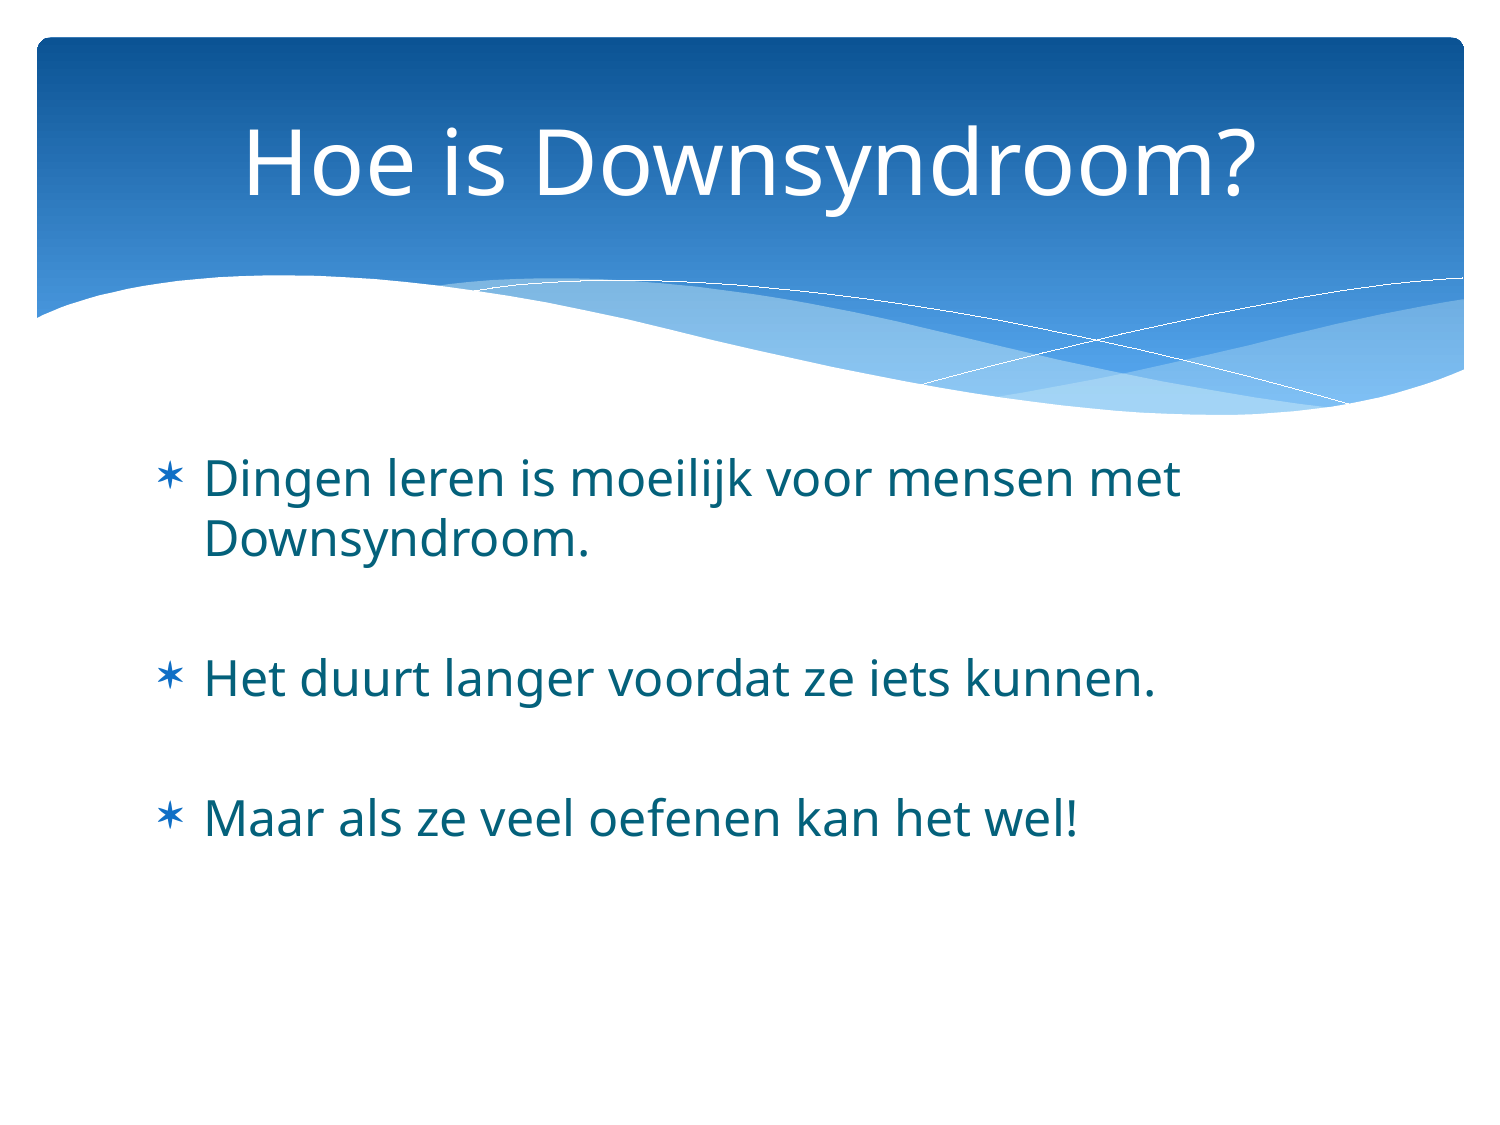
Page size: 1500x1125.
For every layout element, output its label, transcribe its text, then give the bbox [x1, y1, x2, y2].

list Dingen leren is moeilijk voor mensen met Downsyndroom. Het duurt langer voordat ze iets kunnen. Maar als ze veel oefenen kan het wel! [143, 438, 1359, 1005]
title Hoe is Downsyndroom? [75, 55, 1425, 261]
